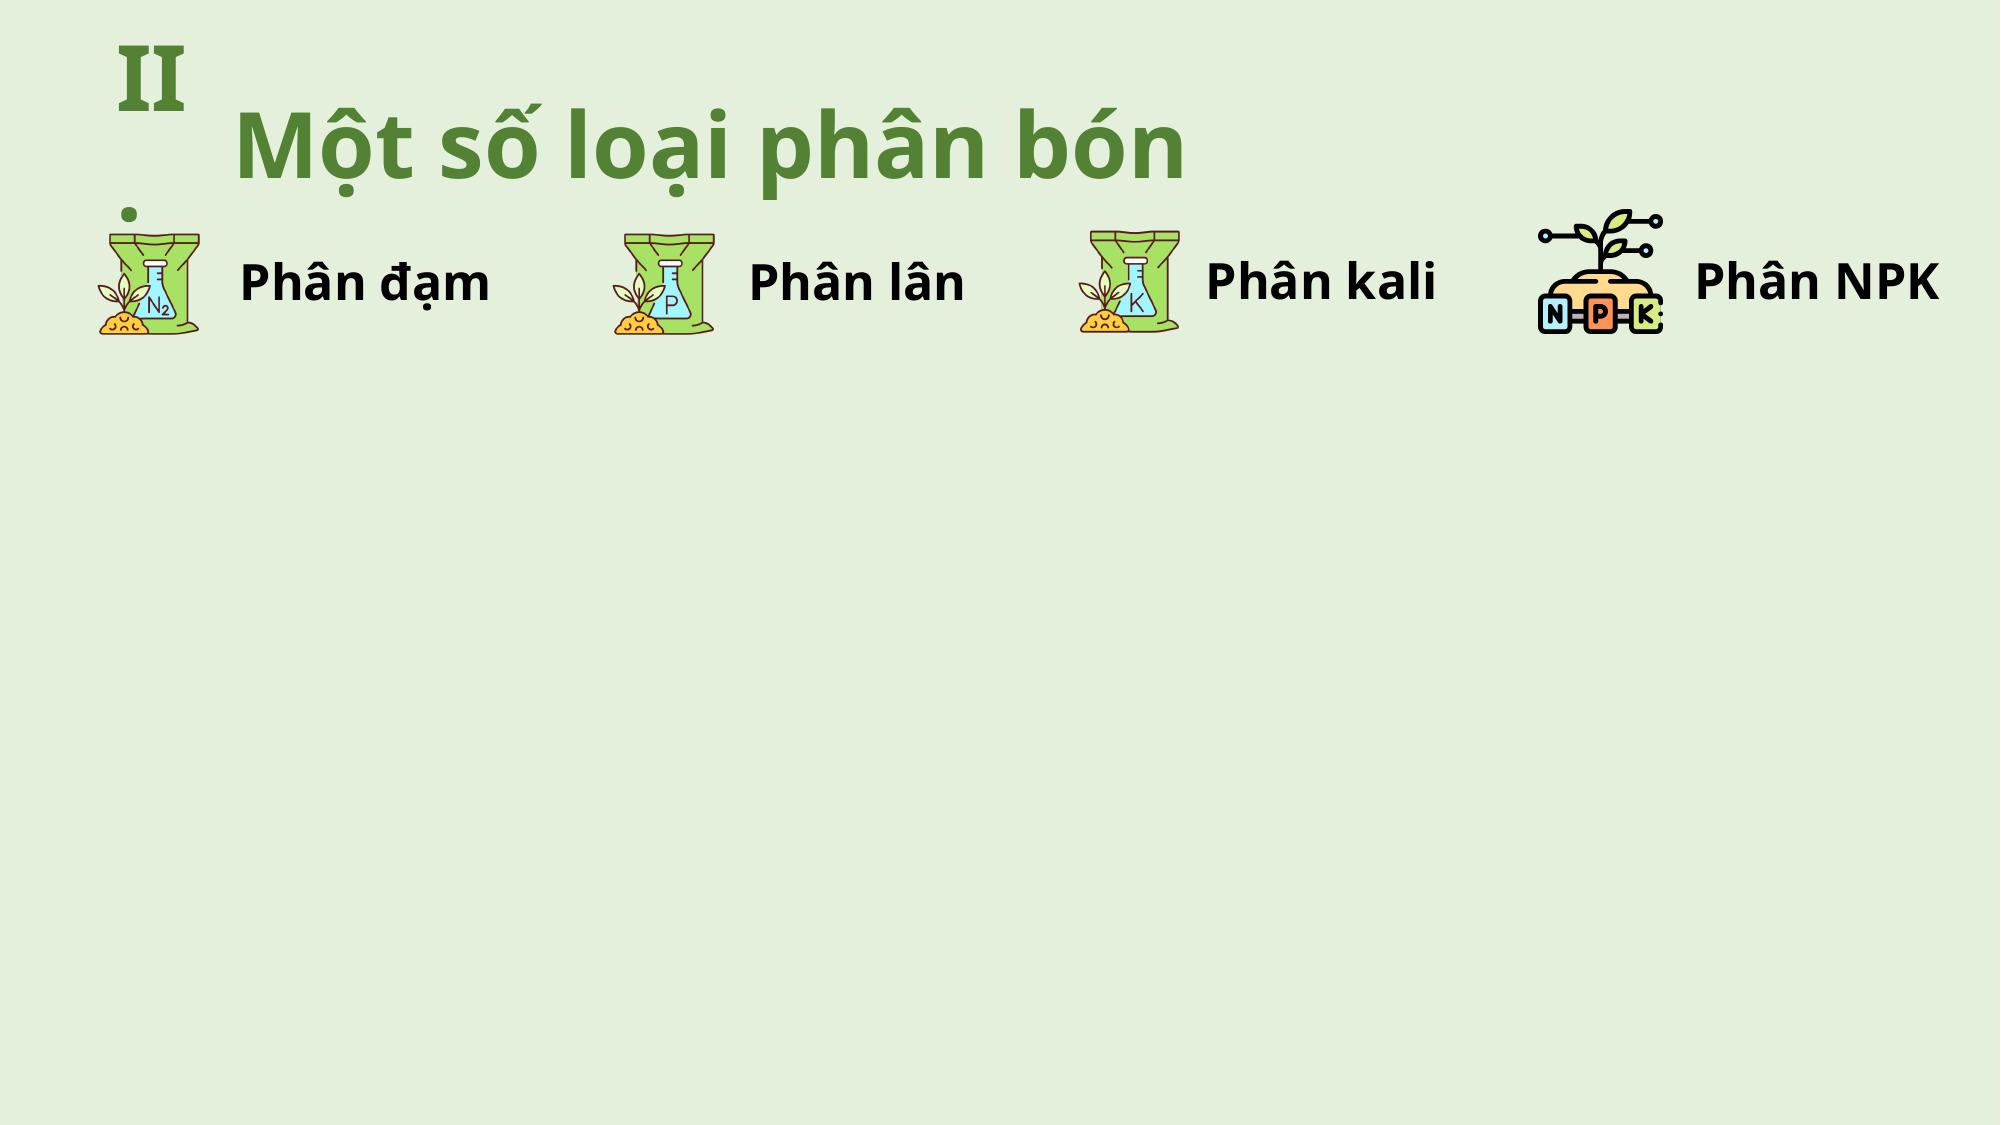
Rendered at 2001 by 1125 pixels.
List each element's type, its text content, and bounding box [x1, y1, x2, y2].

picture [1048, 200, 1211, 363]
text_box II. [101, 92, 229, 167]
picture [67, 203, 230, 366]
text_box Phân NPK [1663, 234, 1973, 329]
text_box Phân đạm [230, 235, 534, 330]
text_box Phân lân [745, 235, 1048, 330]
picture [1538, 209, 1663, 334]
picture [582, 203, 745, 366]
text_box Phân kali [1211, 234, 1475, 329]
text_box Một số loại phân bón [217, 117, 1434, 212]
